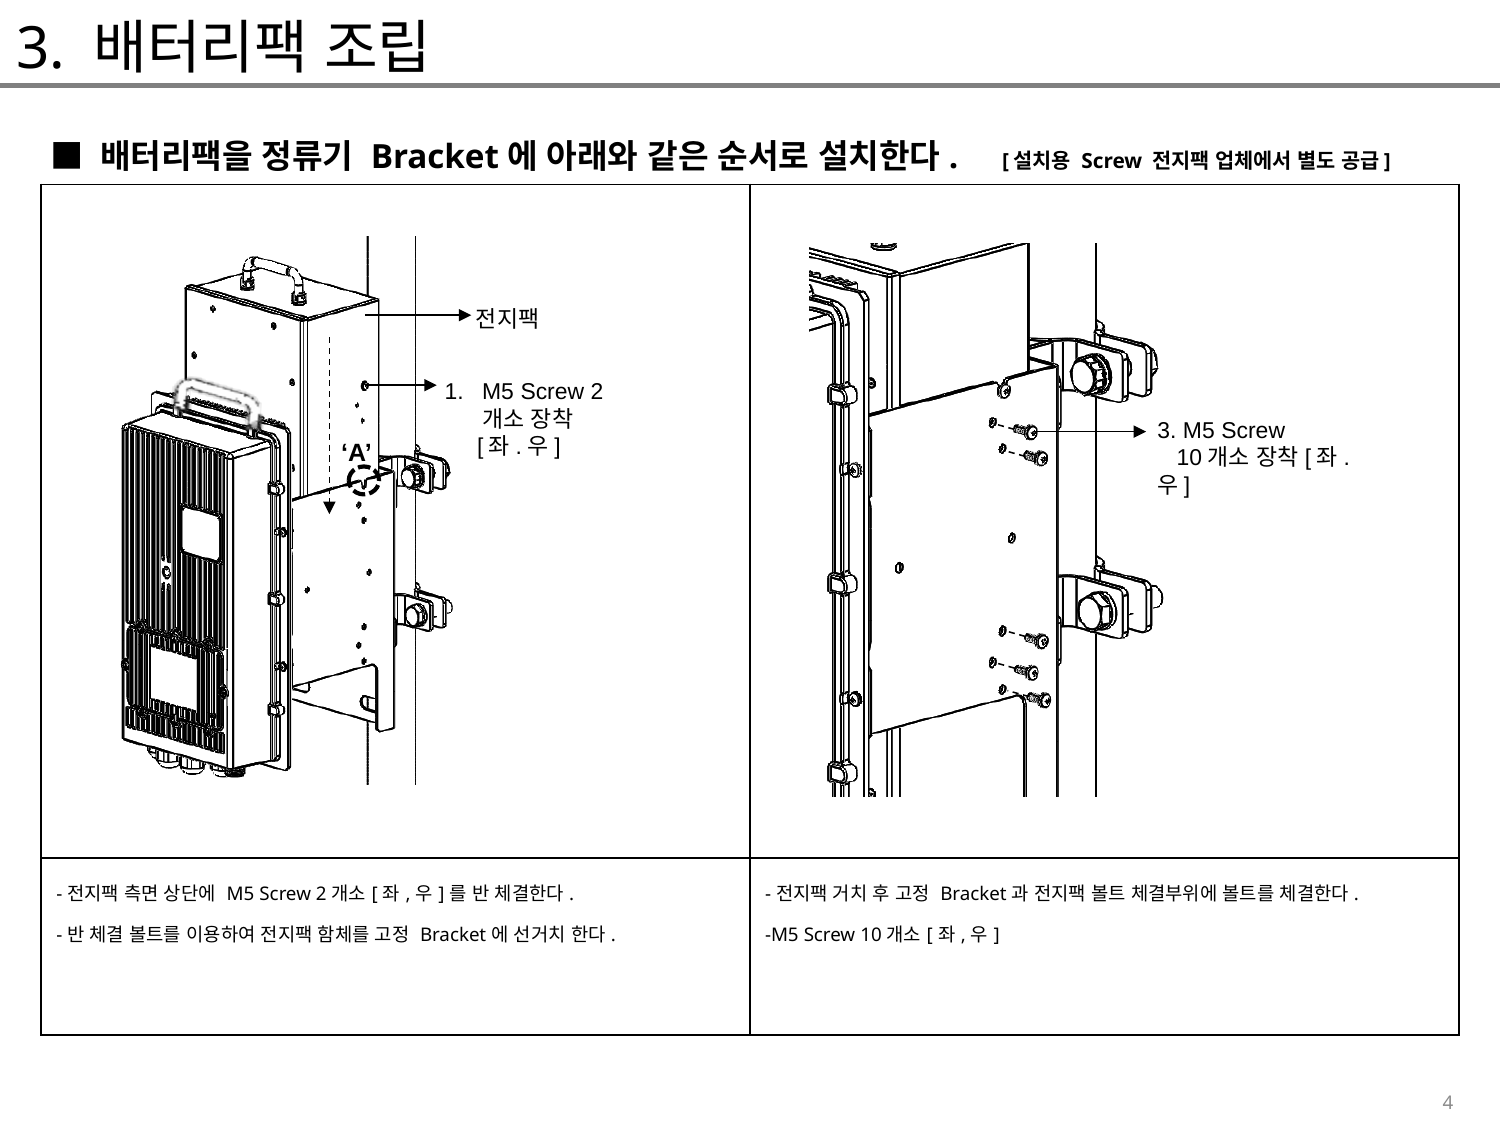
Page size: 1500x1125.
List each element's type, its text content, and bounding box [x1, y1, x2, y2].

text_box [808, 243, 1401, 798]
table_cell -전지팩 거치 후 고정 Bracket과 전지팩 볼트 체결부위에 볼트를 체결한다. -M5 Screw 10개소[좌,우] [751, 859, 1458, 1034]
table_header [42, 185, 749, 857]
text_box 3 [1390, 1082, 1500, 1125]
table_cell -전지팩 측면 상단에 M5 Screw 2개소[좌,우]를 반 체결한다. -반 체결 볼트를 이용하여 전지팩 함체를 고정 Bracket에 선거치 한다. [42, 859, 749, 1034]
text_box ■ 배터리팩을 정류기 Bracket에 아래와 같은 순서로 설치한다. [설치용 Screw 전지팩 업체에서 별도 공급] [35, 105, 1500, 183]
text_box 3. 배터리팩 조립 [1, 3, 786, 85]
table_header [751, 185, 1458, 857]
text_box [102, 236, 659, 785]
